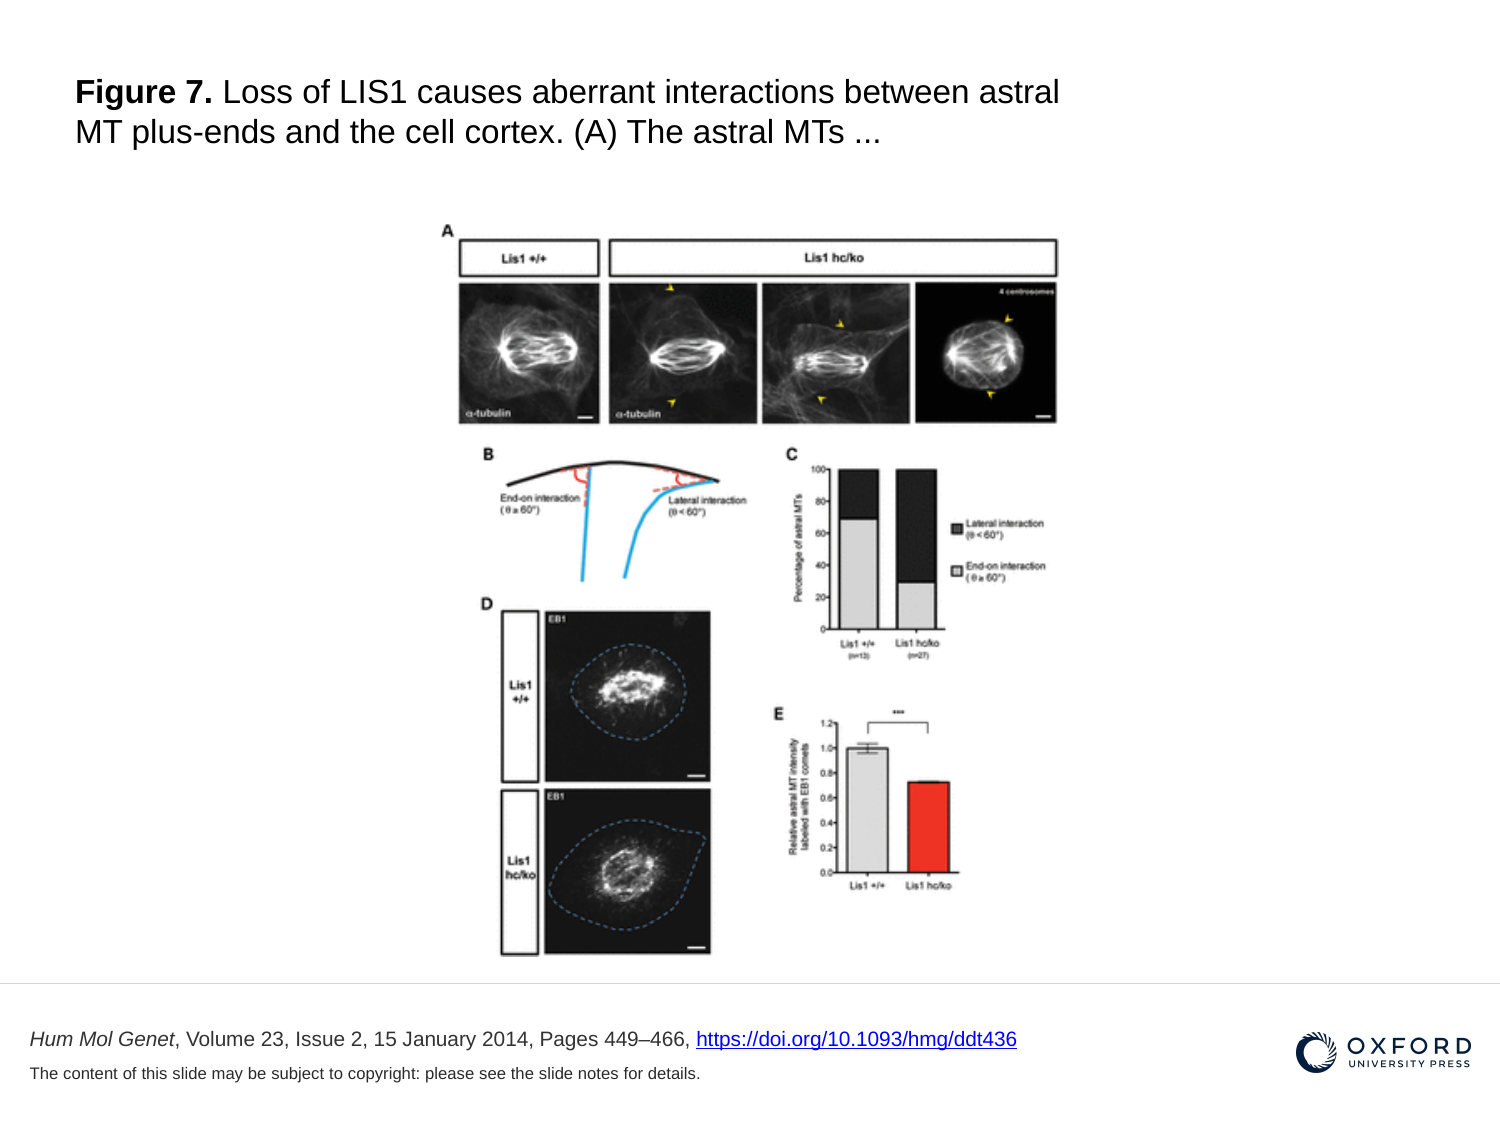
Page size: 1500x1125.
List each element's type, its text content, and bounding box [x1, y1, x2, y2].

title Figure 7. Loss of LIS1 causes aberrant interactions between astral MT plus-ends and the cell cortex. (A) The astral MTs ... [75, 69, 1078, 171]
footer Hum Mol Genet, Volume 23, Issue 2, 15 January 2014, Pages 449–466, https://doi.org/10.1093/hmg/ddt436 The content of this slide may be subject to copyright: please see the slide notes for details. [0, 983, 1260, 1125]
picture [1296, 1032, 1471, 1073]
picture [441, 224, 1059, 957]
